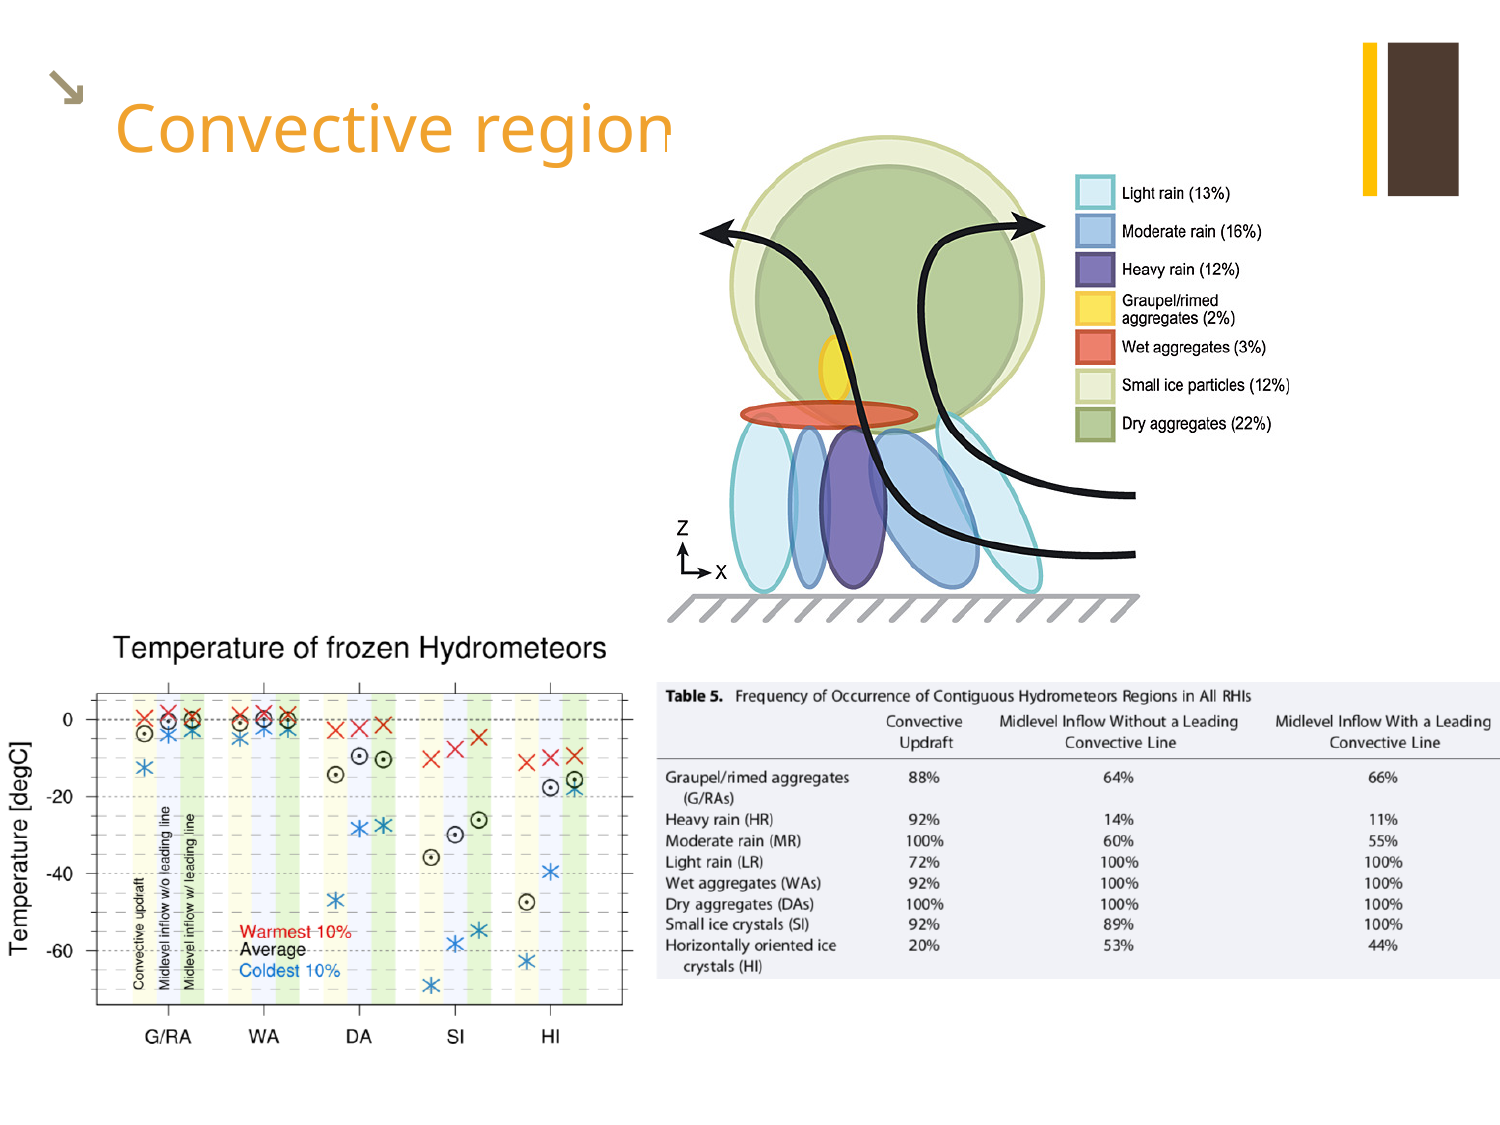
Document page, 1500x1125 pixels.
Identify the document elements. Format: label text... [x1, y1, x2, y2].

picture [667, 135, 1289, 623]
picture [655, 682, 1500, 979]
list Convective region [100, 66, 1329, 197]
picture [0, 629, 645, 1062]
